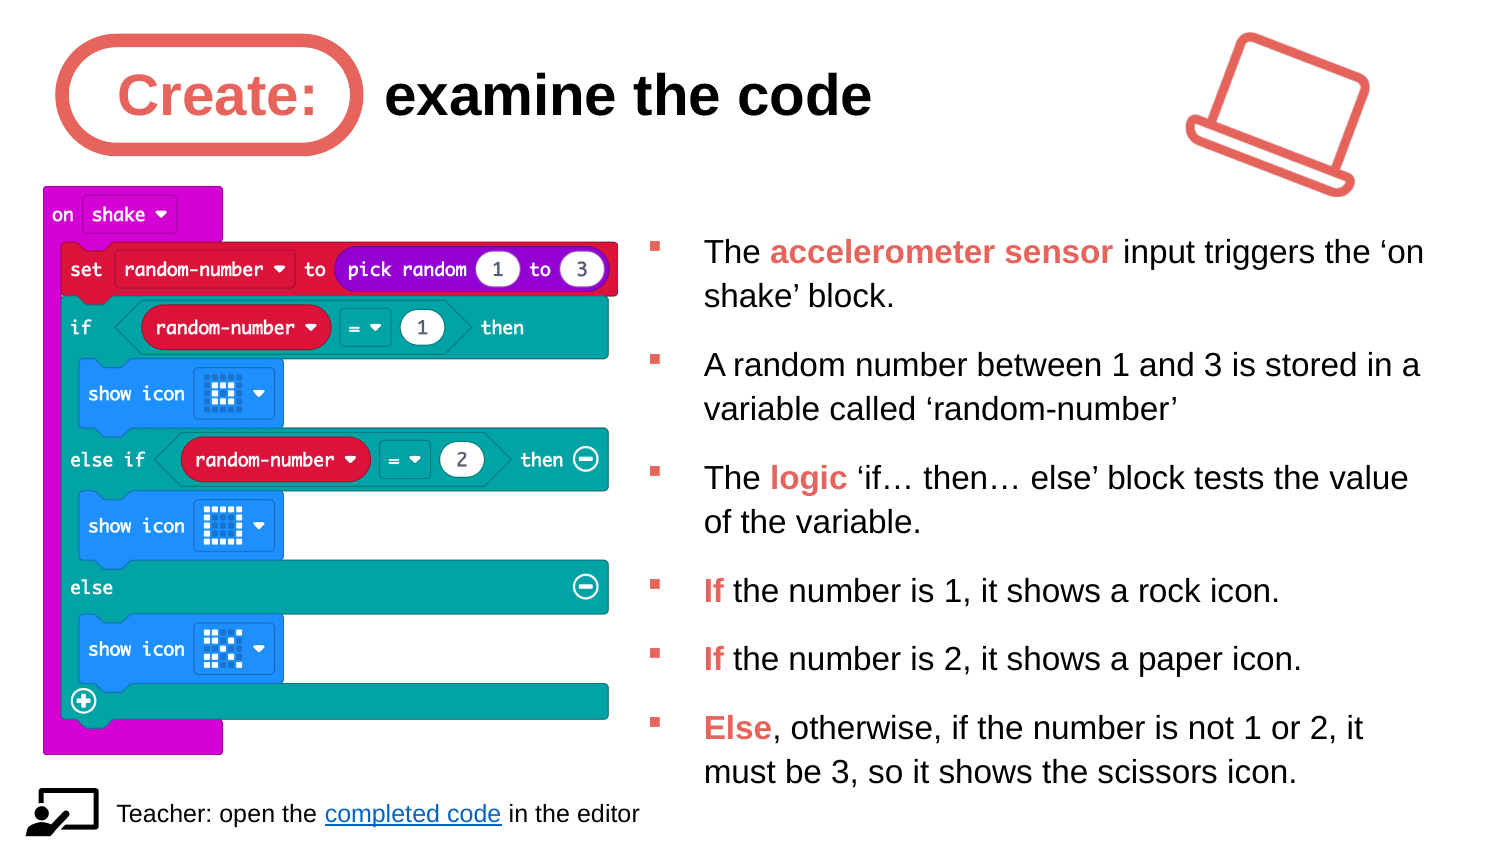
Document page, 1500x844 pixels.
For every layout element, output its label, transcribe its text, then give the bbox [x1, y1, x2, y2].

title Create: examine the code [110, 34, 882, 159]
text_box [60, 39, 358, 151]
picture [1186, 22, 1369, 207]
picture [43, 186, 618, 755]
text_box The accelerometer sensor input triggers the ‘on shake’ block. A random number between 1 and 3 is stored in a variable called ‘random-number’ The logic ‘if… then… else’ block tests the value of the variable. If the number is 1, it shows a rock icon. If the number is 2, it shows a paper icon. Else, otherwise, if the number is not 1 or 2, it must be 3, so it shows the scissors icon. [631, 219, 1457, 844]
picture [22, 772, 102, 844]
text_box Teacher: open the completed code in the editor [102, 790, 726, 836]
